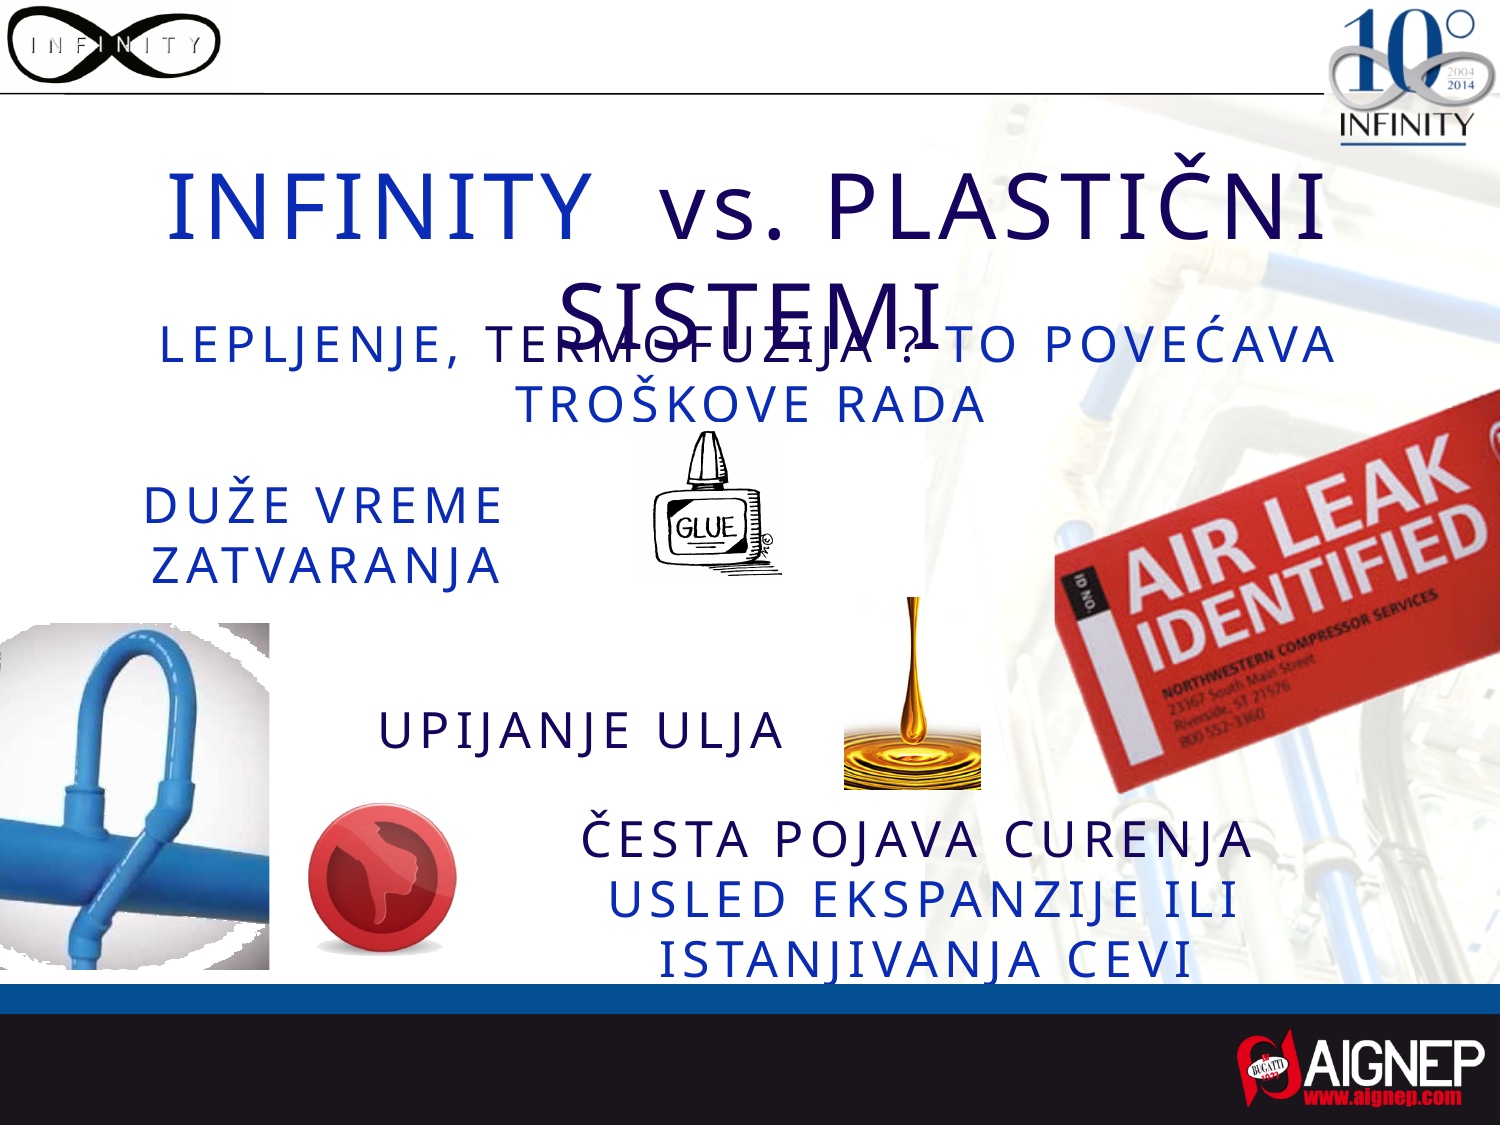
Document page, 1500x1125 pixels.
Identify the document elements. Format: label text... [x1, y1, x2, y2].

picture [0, 0, 230, 93]
picture [0, 0, 1500, 1125]
text_box INFINITY vs. PLASTIČNI SISTEMI [0, 140, 920, 376]
text_box UPIJANJE ULJA [292, 691, 839, 767]
picture [0, 623, 270, 970]
text_box LEPLJENJE, TERMOFUZIJA ? TO POVEĆAVA TROŠKOVE RADA [0, 376, 920, 440]
picture [632, 421, 782, 581]
text_box DUŽE VREME ZATVARANJA [38, 466, 613, 602]
picture [300, 789, 463, 962]
text_box ČESTA POJAVA CURENJA USLED EKSPANZIJE ILI ISTANJIVANJA CEVI [427, 800, 920, 982]
